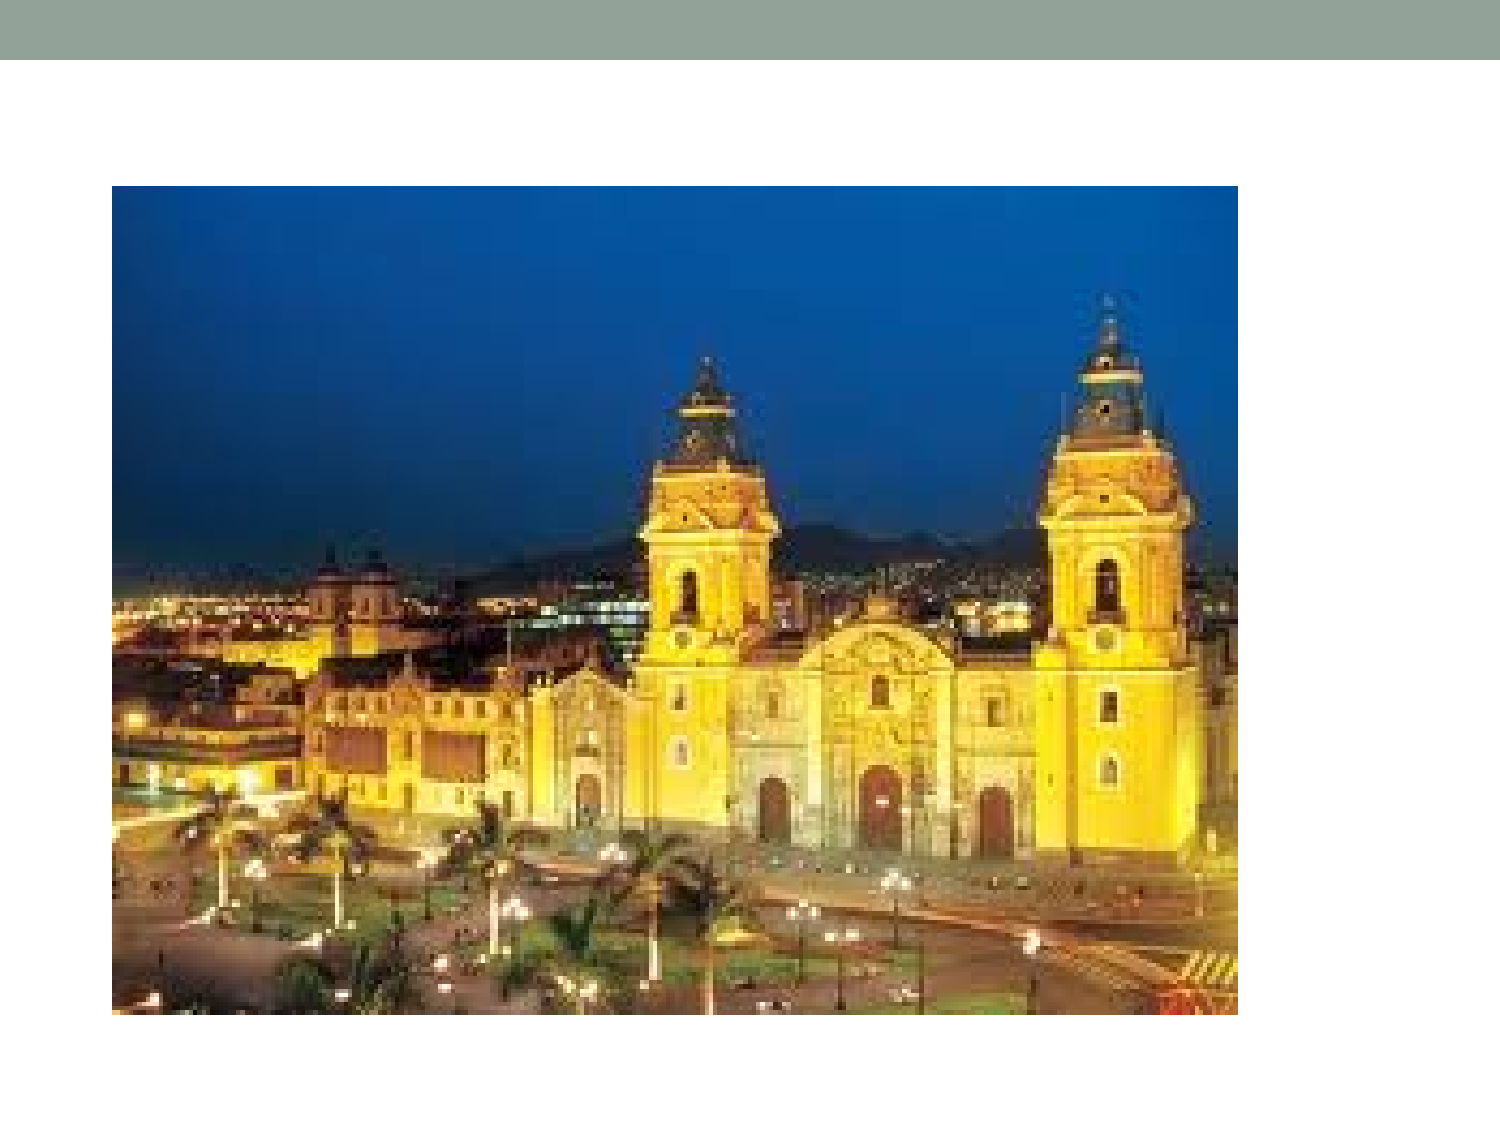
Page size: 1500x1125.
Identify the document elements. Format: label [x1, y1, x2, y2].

picture [112, 185, 1238, 1016]
